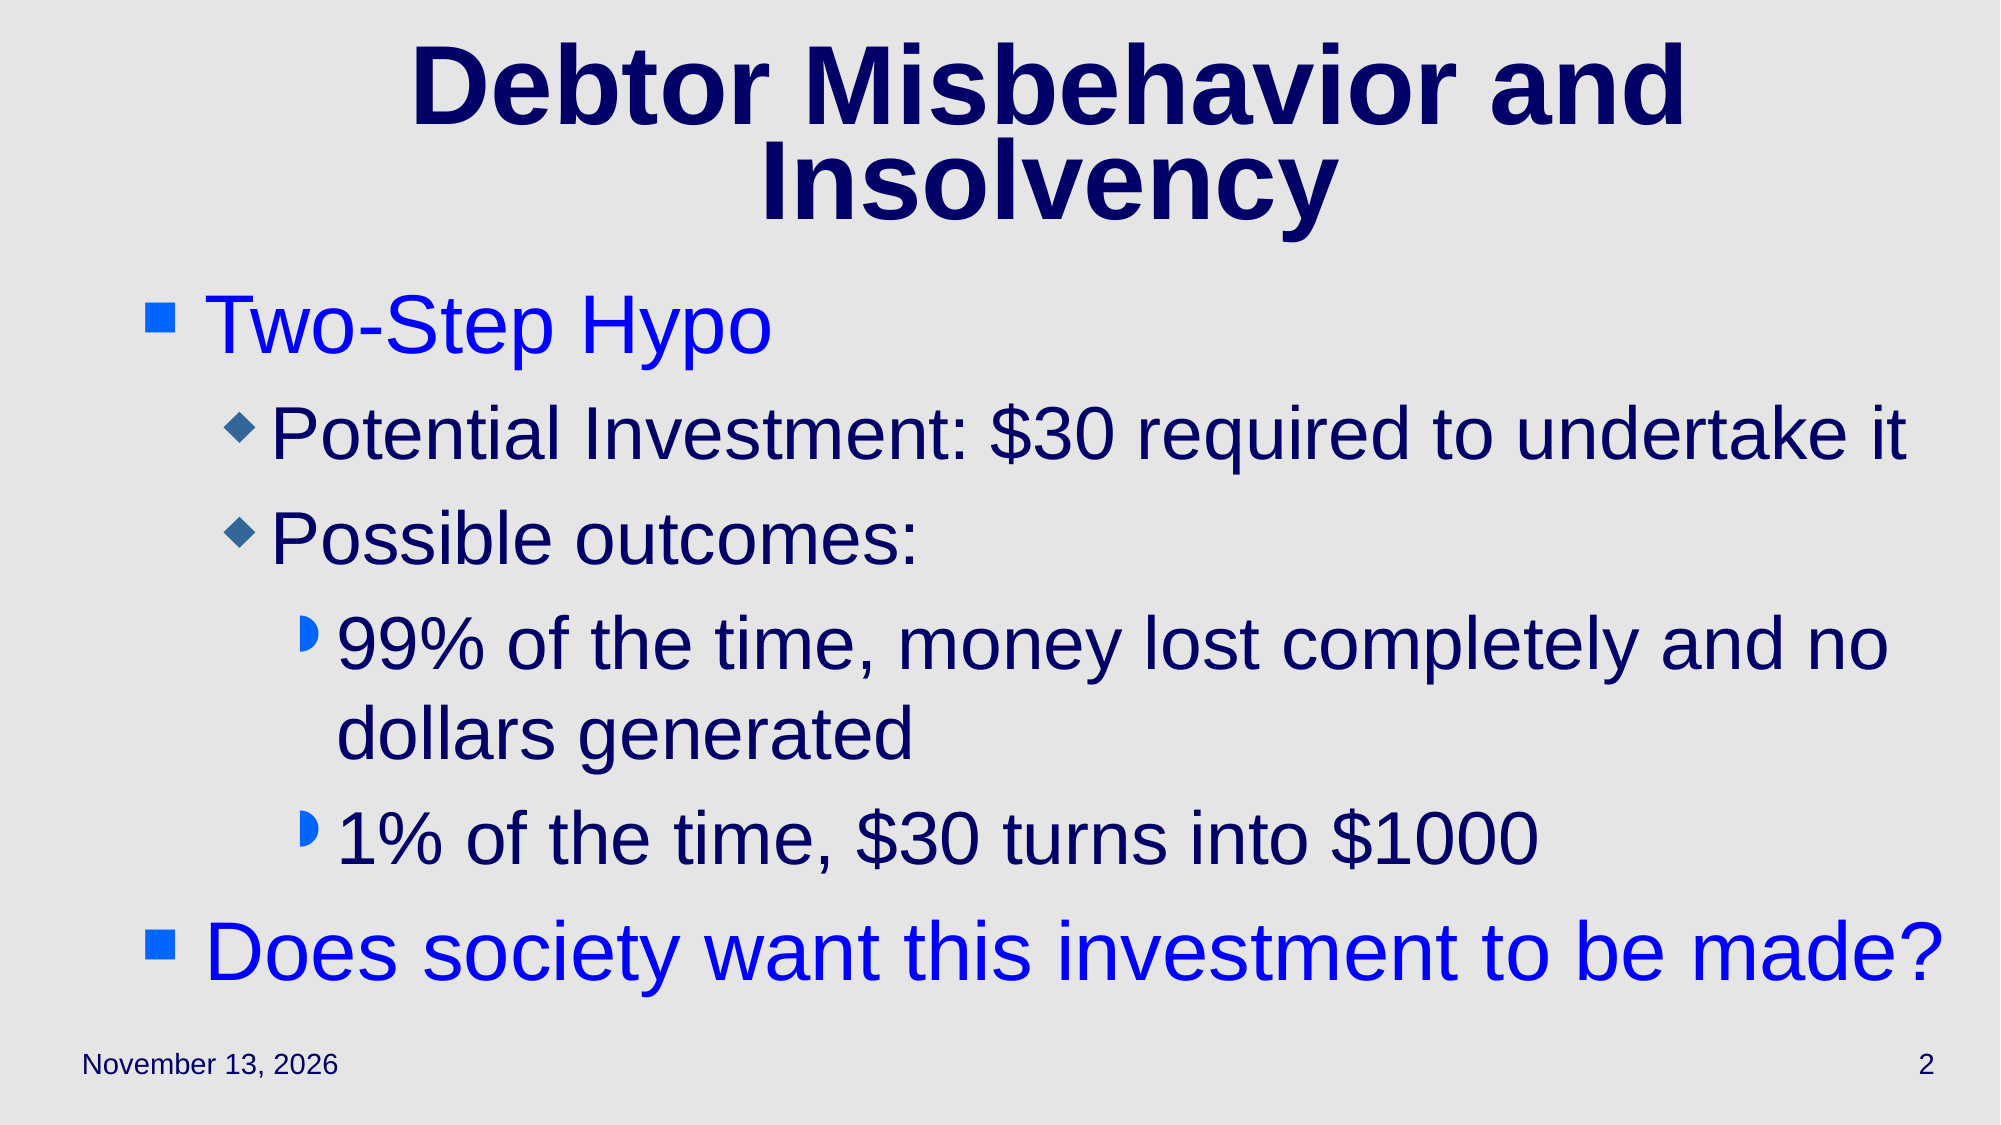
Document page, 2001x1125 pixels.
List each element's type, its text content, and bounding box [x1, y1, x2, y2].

list Two-Step Hypo Potential Investment: $30 required to undertake it Possible outcomes: 99% of the time, money lost completely and no dollars generated 1% of the time, $30 turns into $1000 Does society want this investment to be made? [133, 262, 1967, 938]
title Debtor Misbehavior and Insolvency [133, 50, 1967, 238]
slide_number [66, 1024, 484, 1101]
slide_number 2 [1533, 1024, 1951, 1101]
